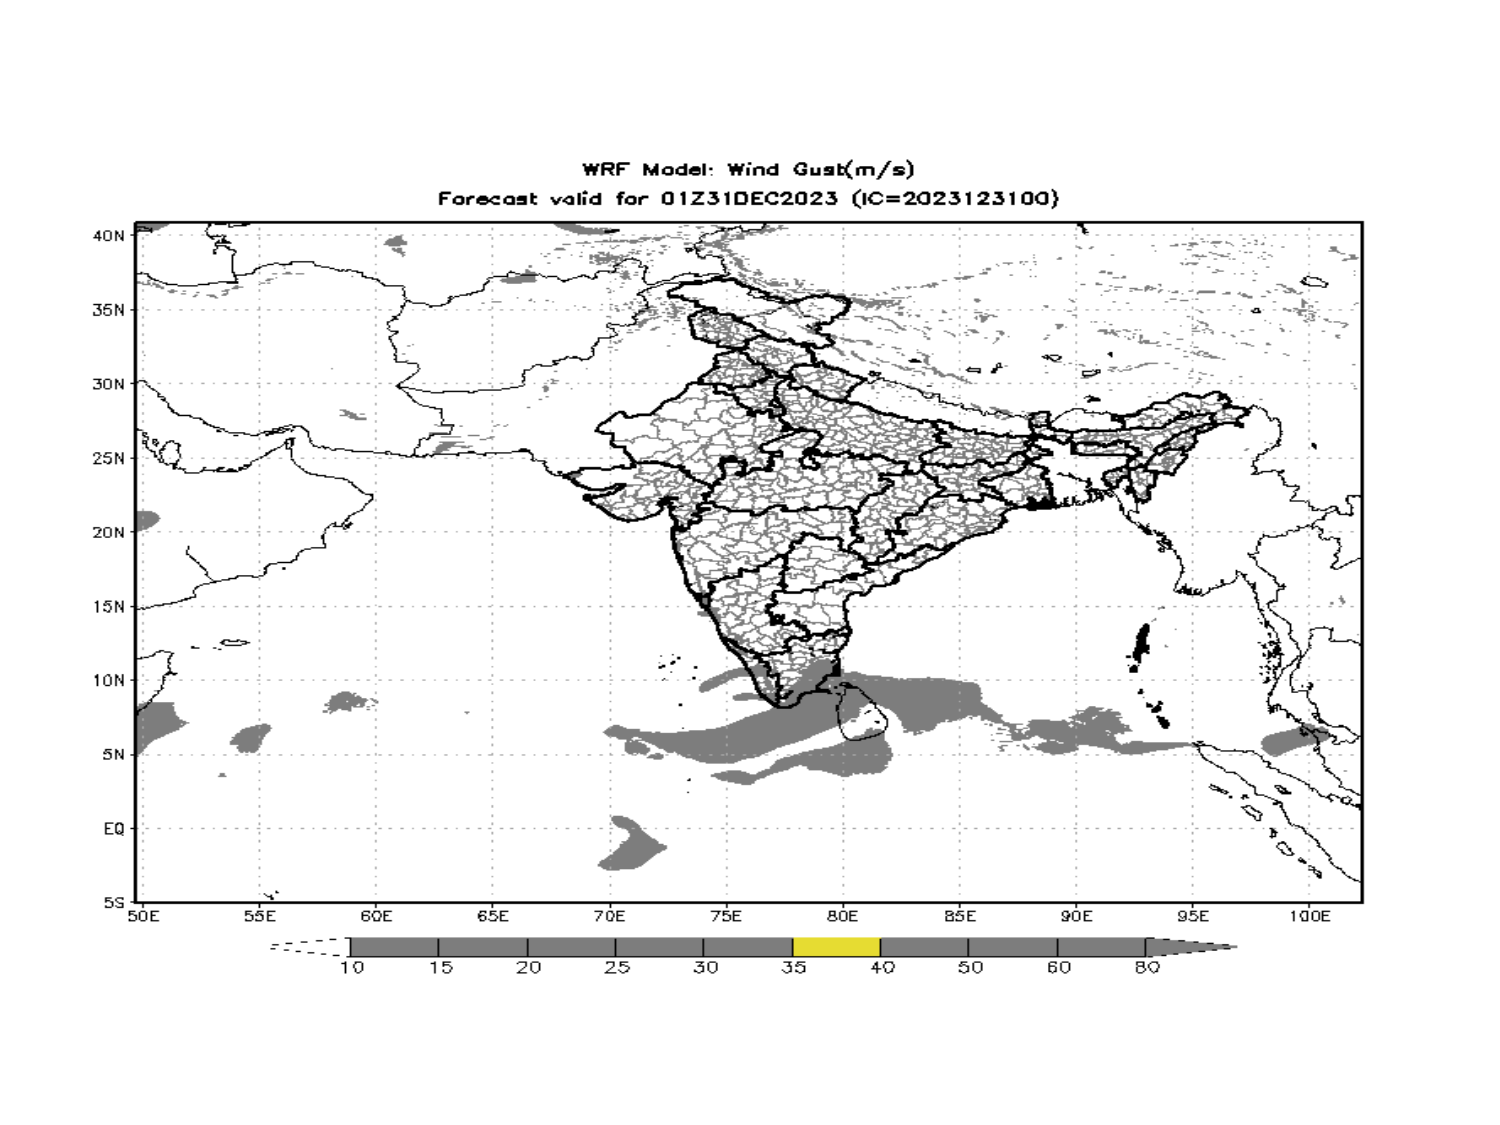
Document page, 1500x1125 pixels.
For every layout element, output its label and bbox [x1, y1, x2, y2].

picture [74, 149, 1426, 976]
